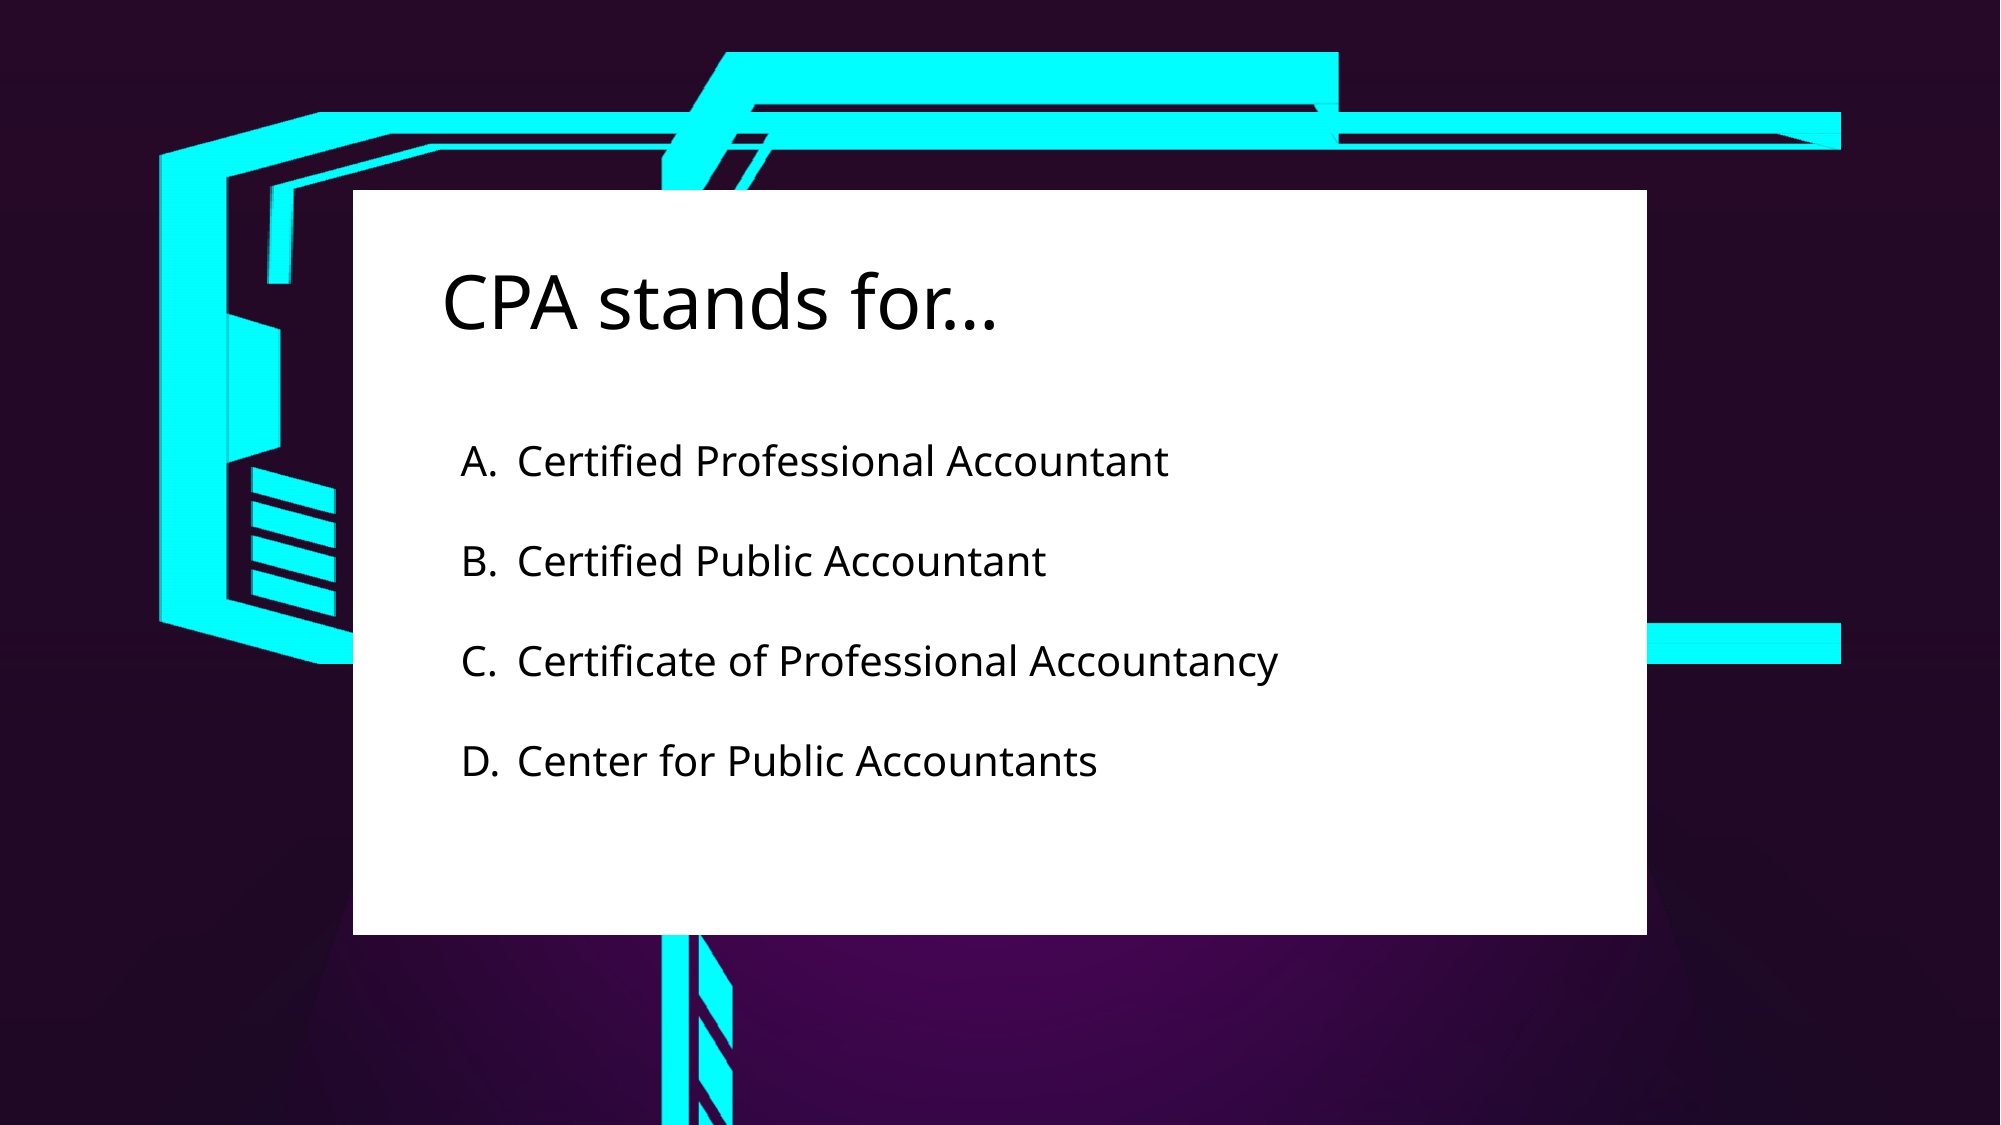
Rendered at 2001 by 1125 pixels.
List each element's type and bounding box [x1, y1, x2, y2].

picture [661, 1013, 1339, 1125]
text_box [158, 112, 1841, 1013]
text_box [0, 0, 2000, 1125]
picture [661, 52, 1339, 112]
